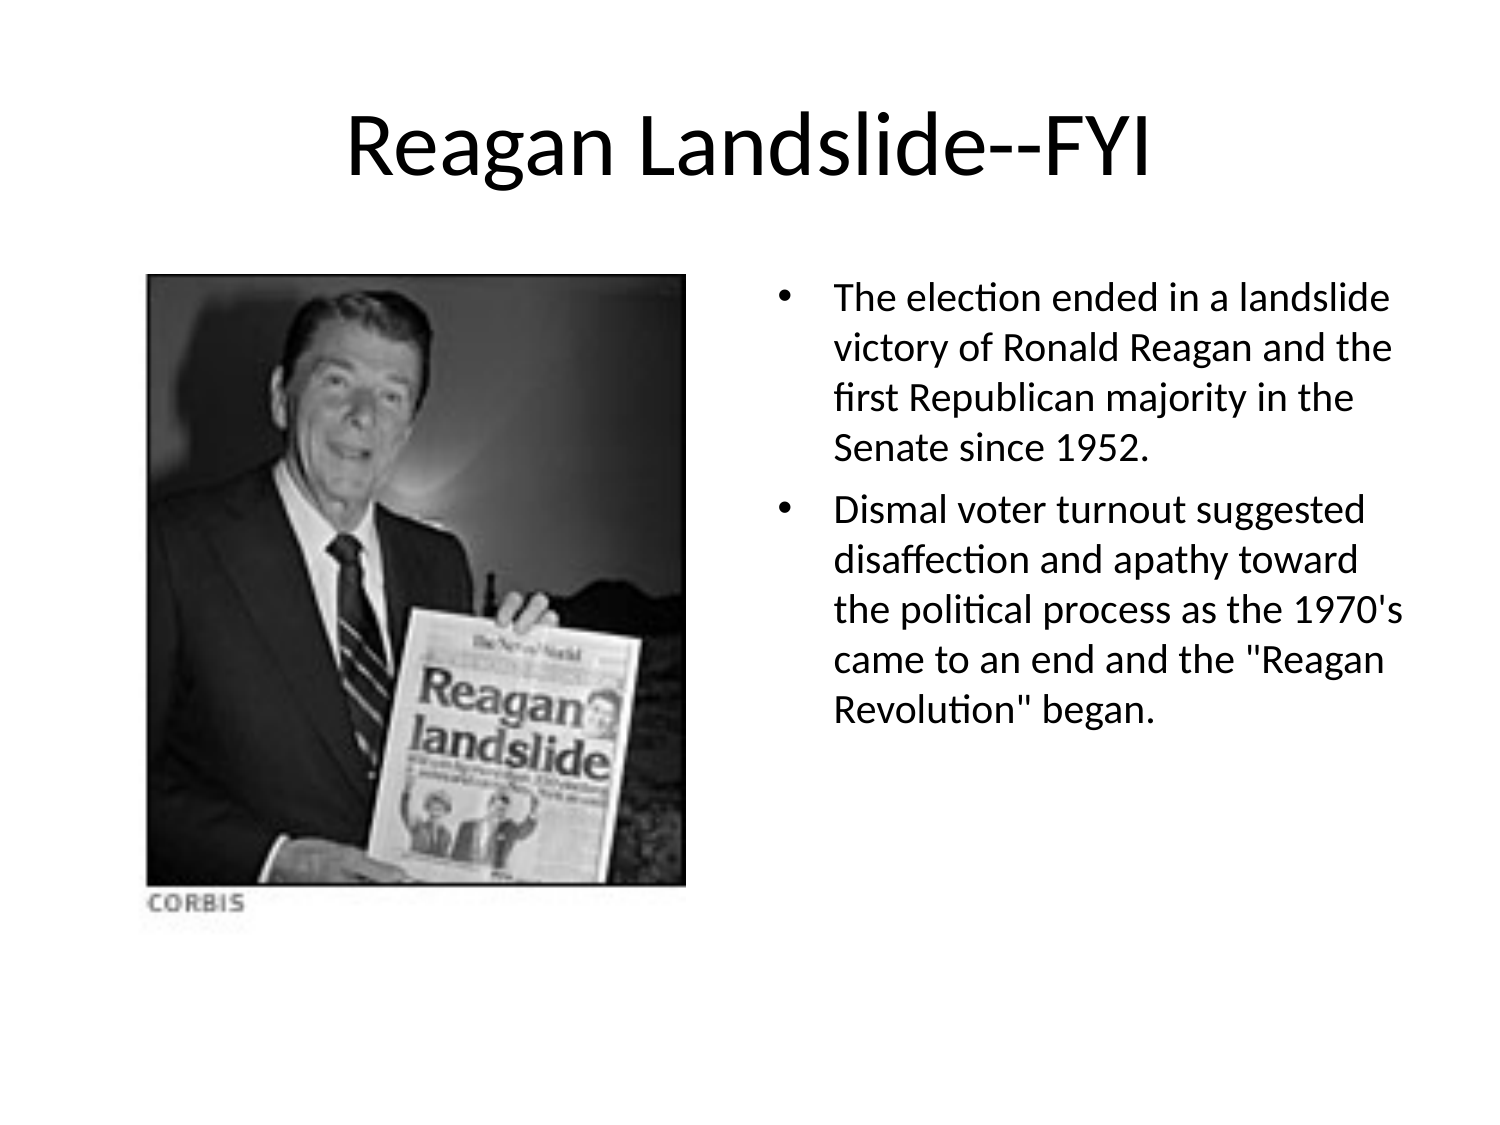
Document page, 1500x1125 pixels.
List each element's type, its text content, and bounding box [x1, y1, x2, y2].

title Reagan Landslide--FYI [75, 45, 1425, 233]
list The election ended in a landslide victory of Ronald Reagan and the first Republican majority in the Senate since 1952. Dismal voter turnout suggested disaffection and apathy toward the political process as the 1970's came to an end and the "Reagan Revolution" began. [762, 262, 1425, 1005]
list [112, 274, 686, 974]
